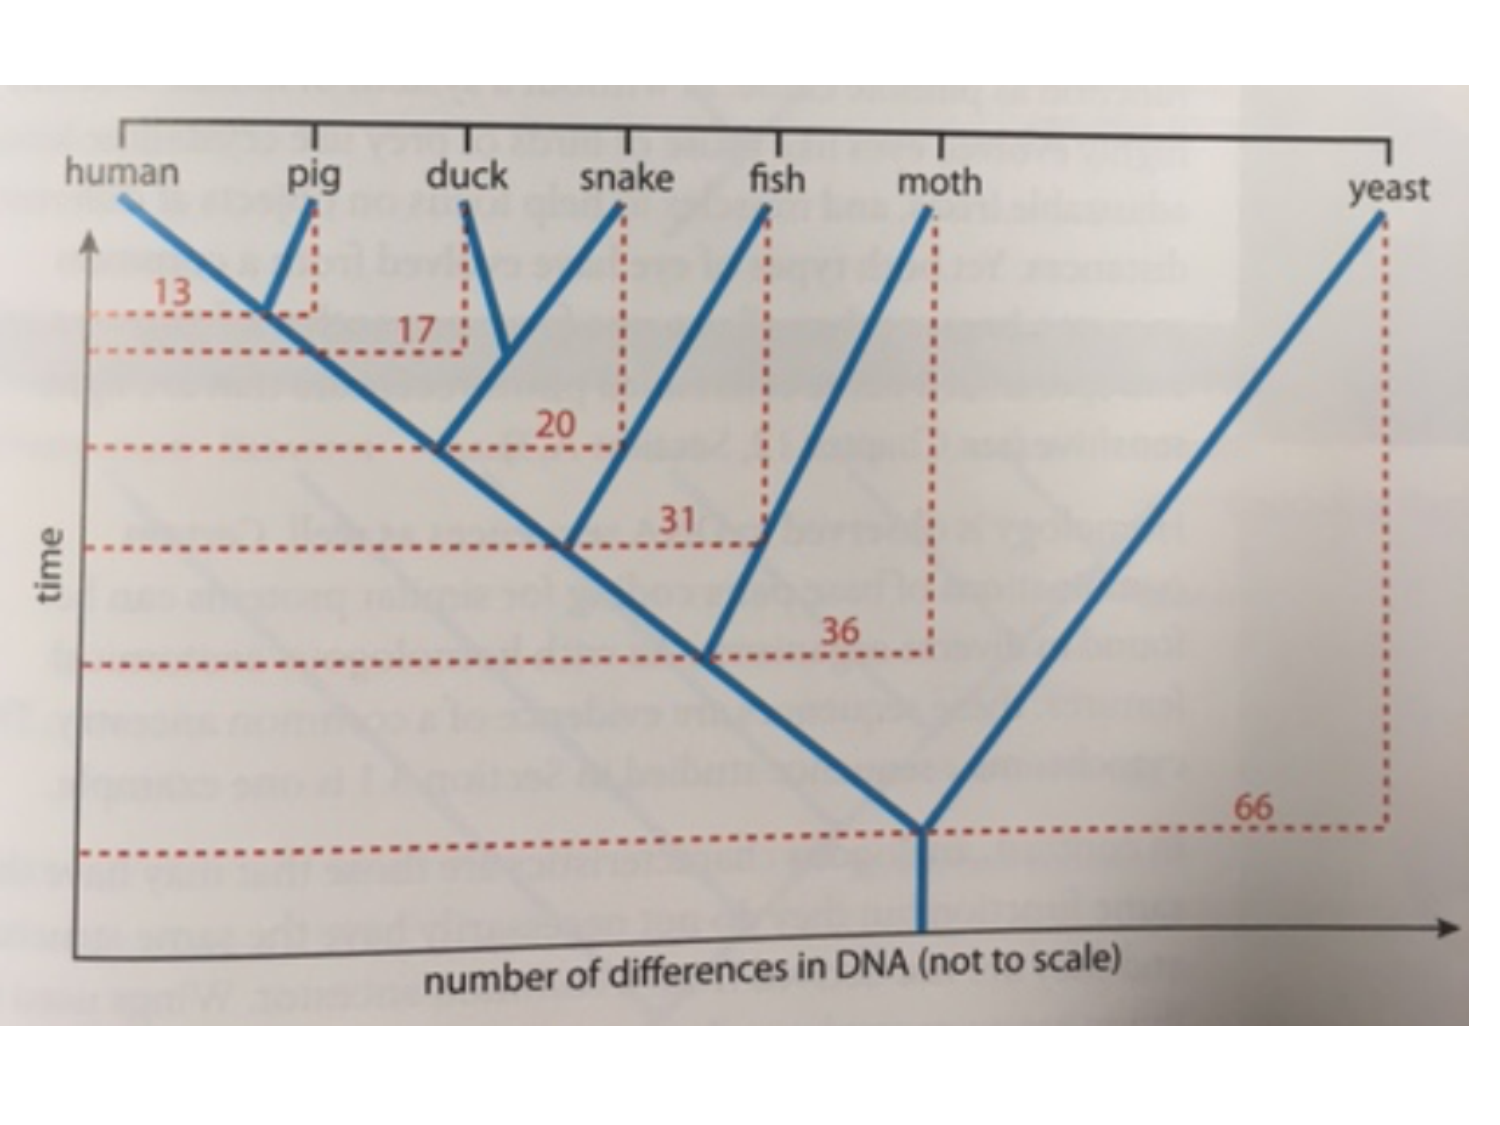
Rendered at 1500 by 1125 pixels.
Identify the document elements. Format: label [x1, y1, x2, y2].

list [238, 0, 1180, 1125]
picture [0, 85, 238, 1026]
picture [1180, 85, 1469, 1026]
